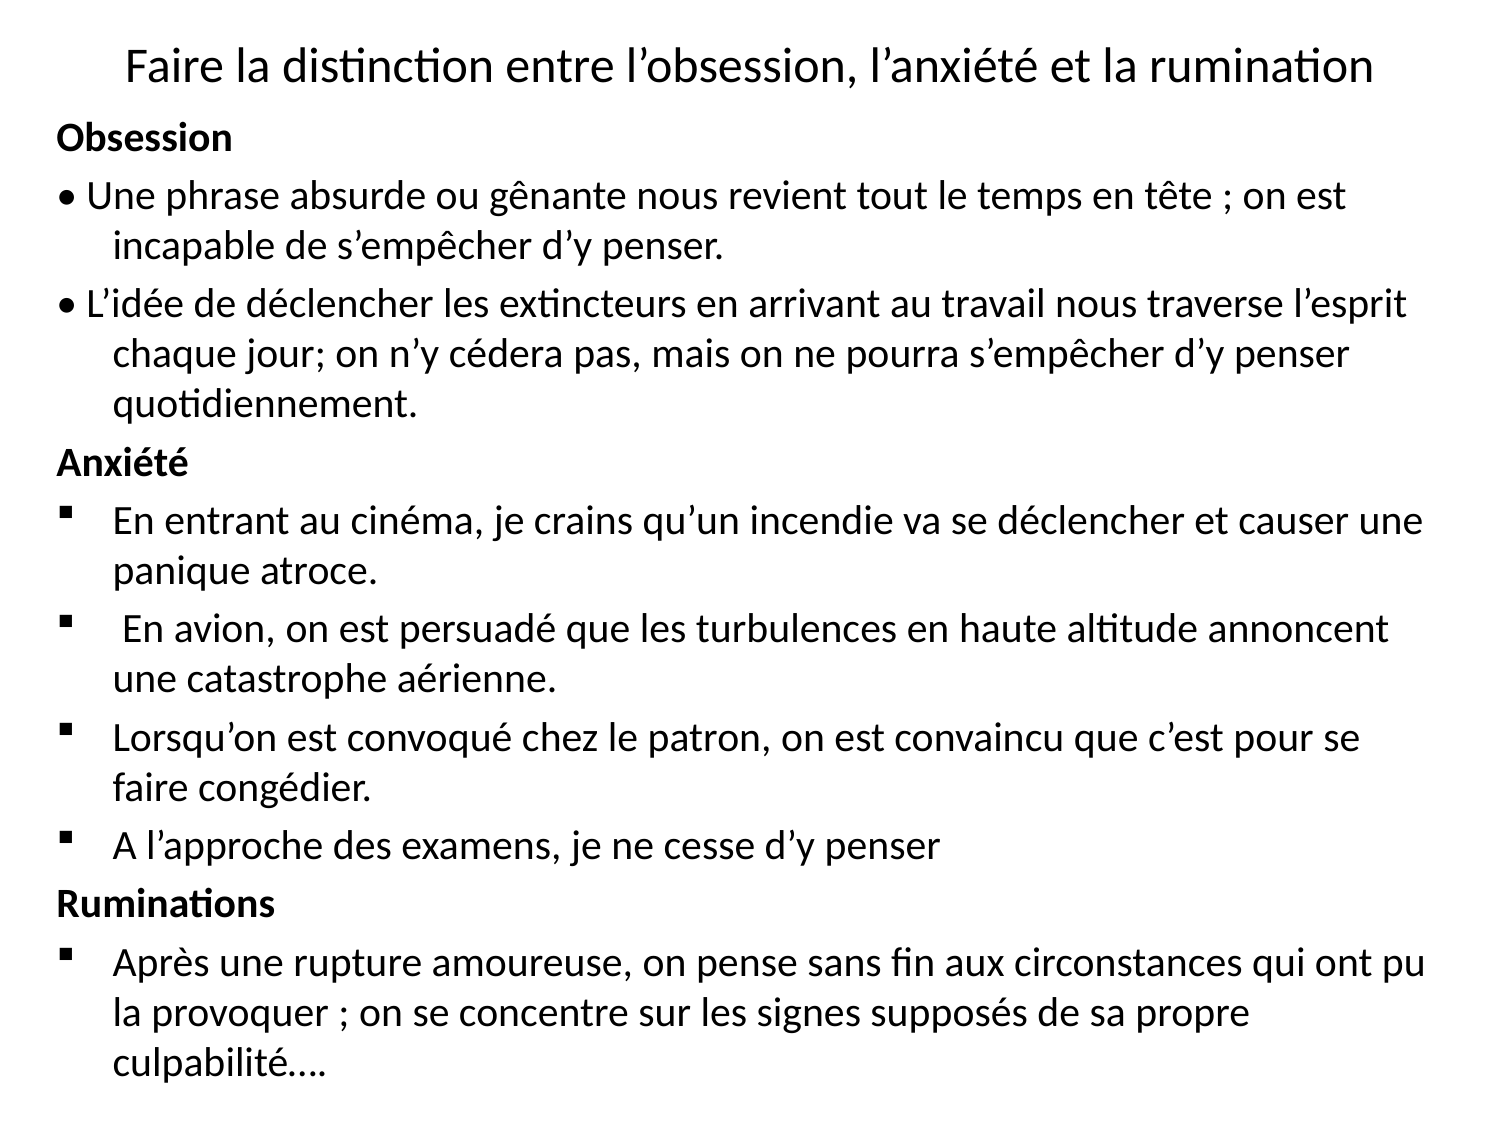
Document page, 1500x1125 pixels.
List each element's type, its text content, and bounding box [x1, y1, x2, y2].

list Obsession • Une phrase absurde ou gênante nous revient tout le temps en tête ; on est incapable de s’empêcher d’y penser. • L’idée de déclencher les extincteurs en arrivant au travail nous traverse l’esprit chaque jour; on n’y cédera pas, mais on ne pourra s’empêcher d’y penser quotidiennement. Anxiété En entrant au cinéma, je crains qu’un incendie va se déclencher et causer une panique atroce. En avion, on est persuadé que les turbulences en haute altitude annoncent une catastrophe aérienne. Lorsqu’on est convoqué chez le patron, on est convaincu que c’est pour se faire congédier. A l’approche des examens, je ne cesse d’y penser Ruminations Après une rupture amoureuse, on pense sans fin aux circonstances qui ont pu la provoquer ; on se concentre sur les signes supposés de sa propre culpabilité…. [41, 101, 1459, 1094]
title Faire la distinction entre l’obsession, l’anxiété et la rumination [75, 0, 1425, 101]
